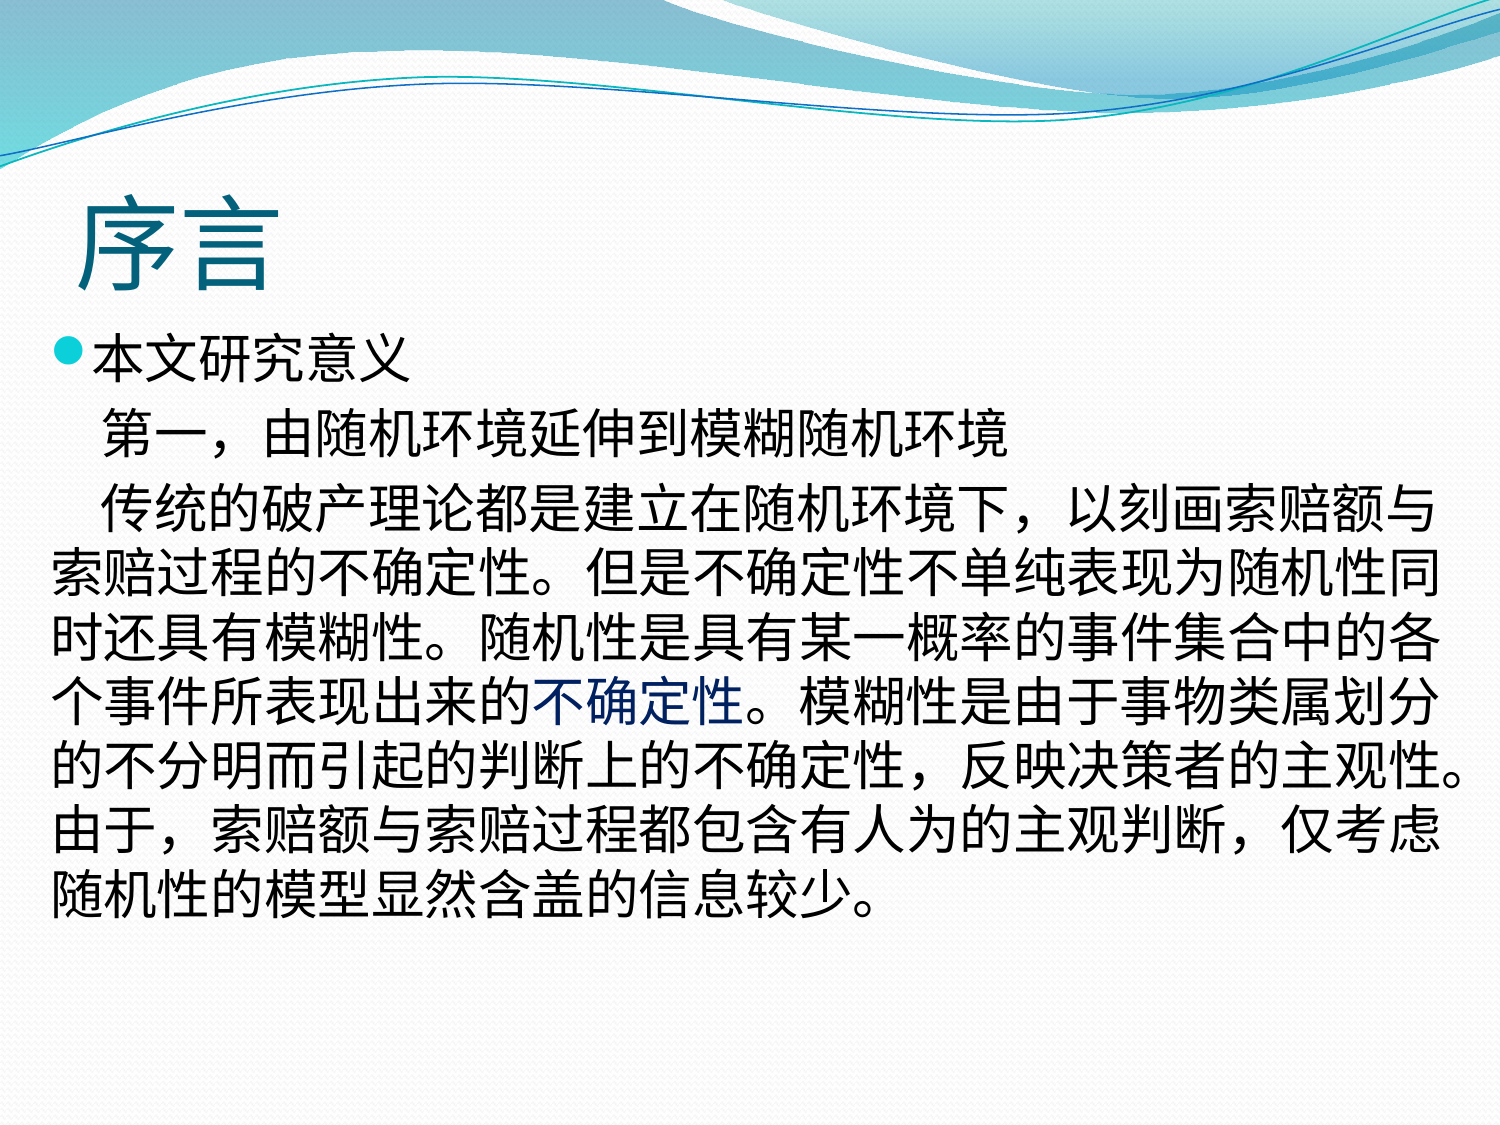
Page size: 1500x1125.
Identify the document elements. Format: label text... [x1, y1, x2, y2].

list 本文研究意义 第一，由随机环境延伸到模糊随机环境 传统的破产理论都是建立在随机环境下，以刻画索赔额与索赔过程的不确定性。但是不确定性不单纯表现为随机性同时还具有模糊性。随机性是具有某一概率的事件集合中的各个事件所表现出来的不确定性。模糊性是由于事物类属划分的不分明而引起的判断上的不确定性，反映决策者的主观性。由于，索赔额与索赔过程都包含有人为的主观判断，仅考虑随机性的模型显然含盖的信息较少。 [35, 317, 1500, 1090]
title 序言 [75, 115, 1425, 303]
